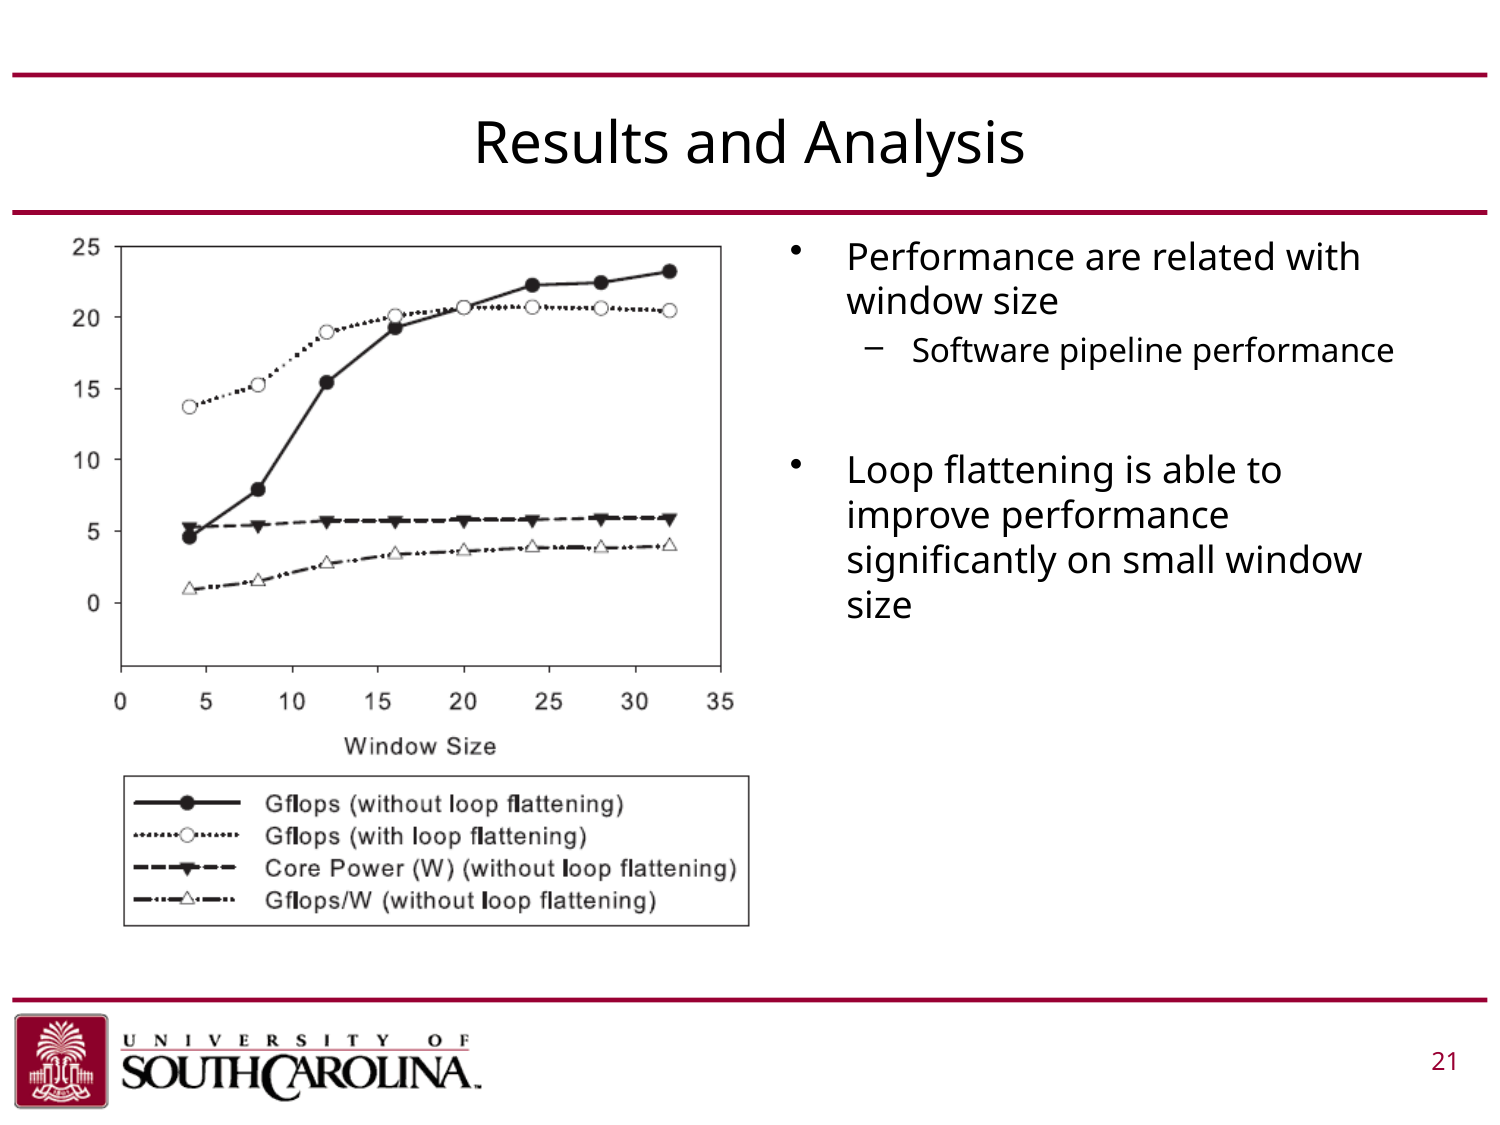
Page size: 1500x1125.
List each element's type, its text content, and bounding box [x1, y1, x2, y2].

slide_number 21 [424, 1037, 1476, 1088]
picture [62, 224, 760, 937]
picture [12, 1012, 488, 1112]
title Results and Analysis [74, 74, 1426, 206]
list Performance are related with window size Software pipeline performance Loop flattening is able to improve performance significantly on small window size [774, 224, 1451, 988]
